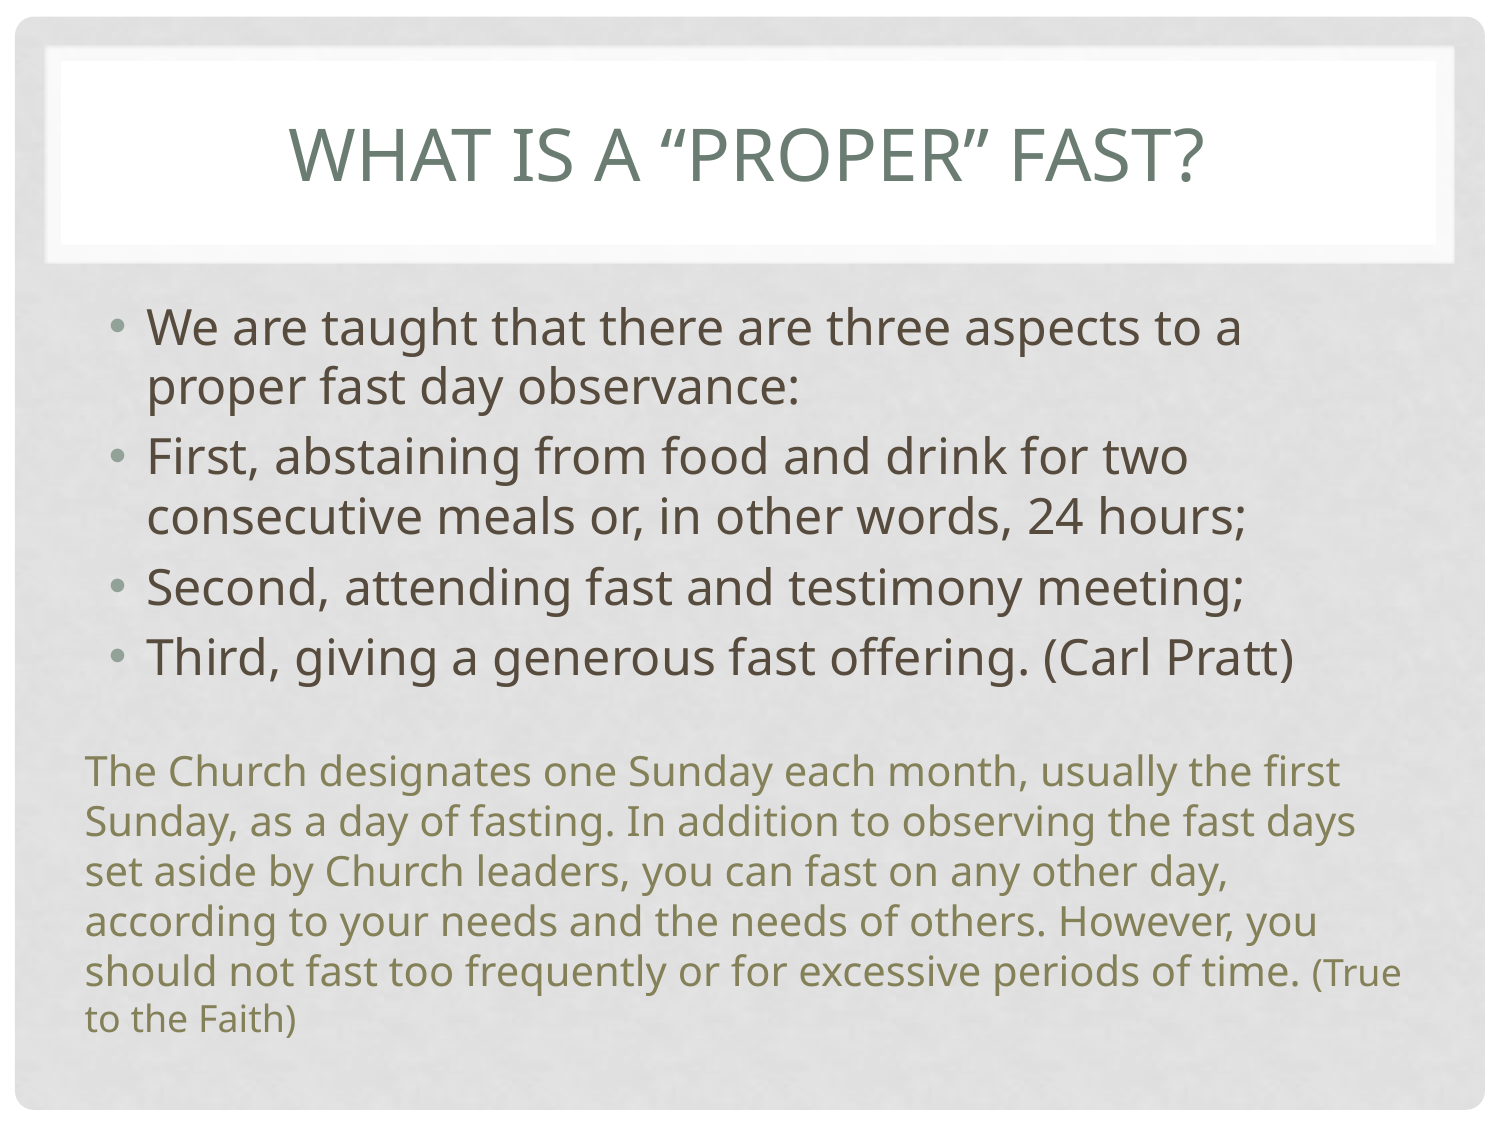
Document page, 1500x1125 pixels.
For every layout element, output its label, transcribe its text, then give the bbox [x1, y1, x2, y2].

text_box The Church designates one Sunday each month, usually the first Sunday, as a day of fasting. In addition to observing the fast days set aside by Church leaders, you can fast on any other day, according to your needs and the needs of others. However, you should not fast too frequently or for excessive periods of time. (True to the Faith) [69, 737, 1425, 1048]
list We are taught that there are three aspects to a proper fast day observance: First, abstaining from food and drink for two consecutive meals or, in other words, 24 hours; Second, attending fast and testimony meeting; Third, giving a generous fast offering. (Carl Pratt) [75, 287, 1425, 737]
title What is a “proper” fast? [69, 66, 1425, 238]
